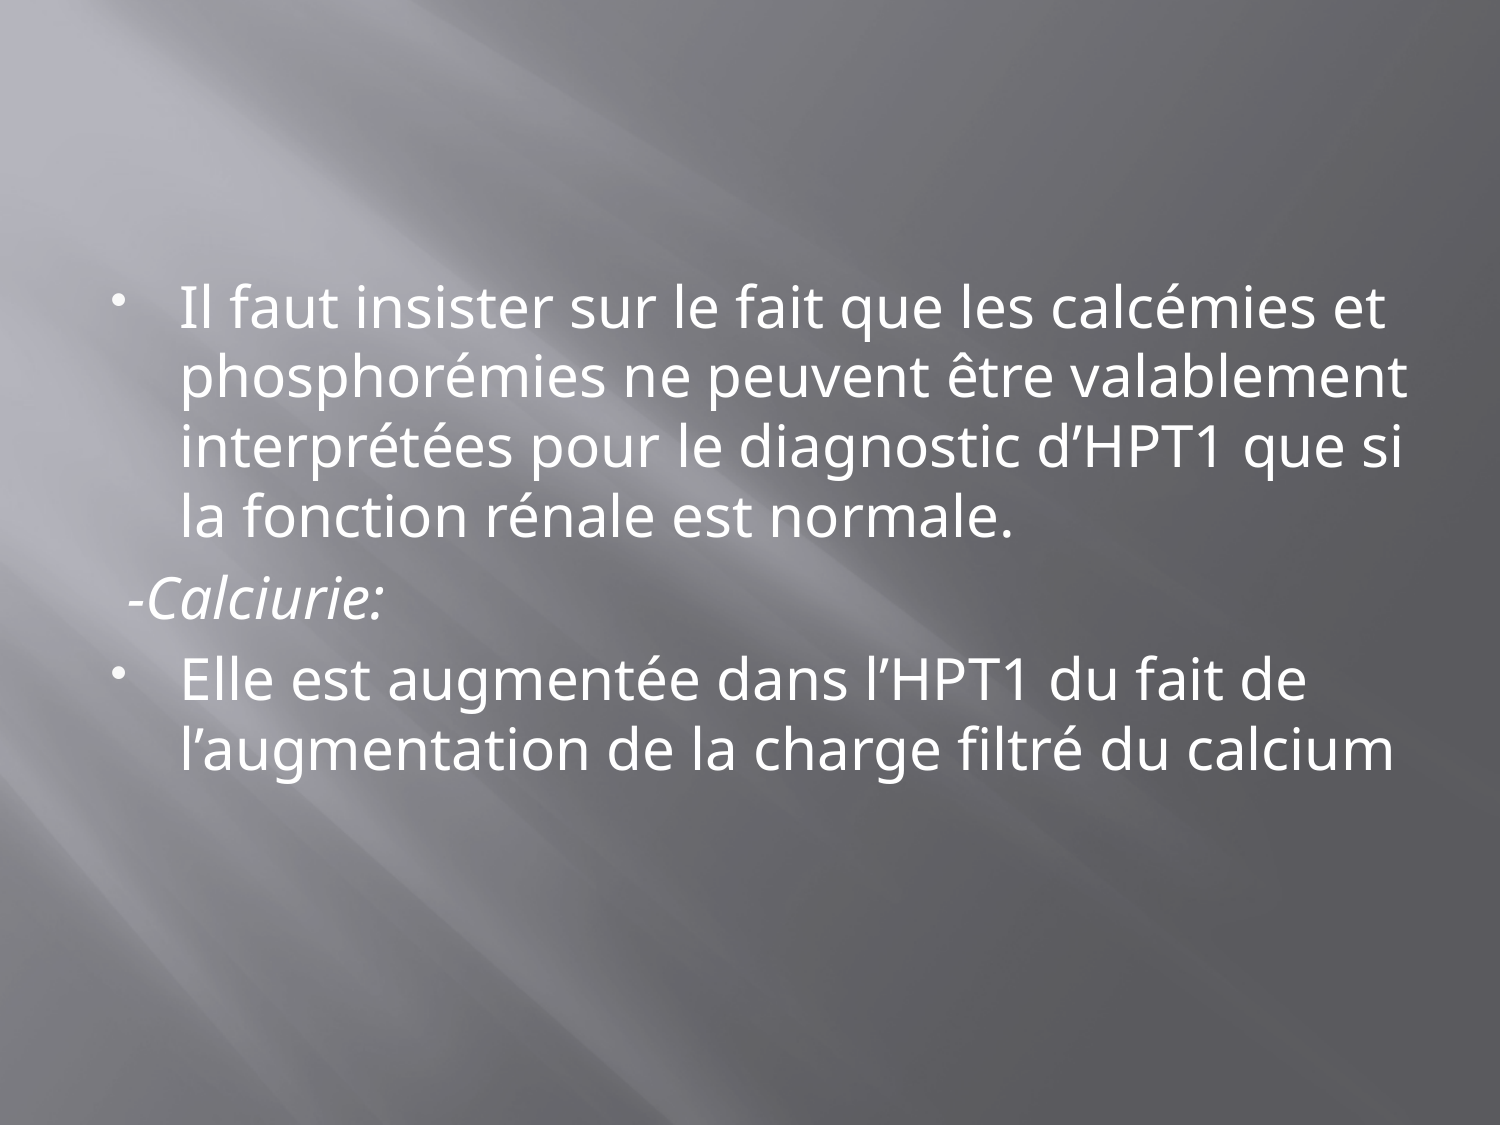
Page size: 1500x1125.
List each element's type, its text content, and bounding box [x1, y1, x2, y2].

list Il faut insister sur le fait que les calcémies et phosphorémies ne peuvent être valablement interprétées pour le diagnostic d’HPT1 que si la fonction rénale est normale. -Calciurie: Elle est augmentée dans l’HPT1 du fait de l’augmentation de la charge filtré du calcium [75, 262, 1425, 1035]
